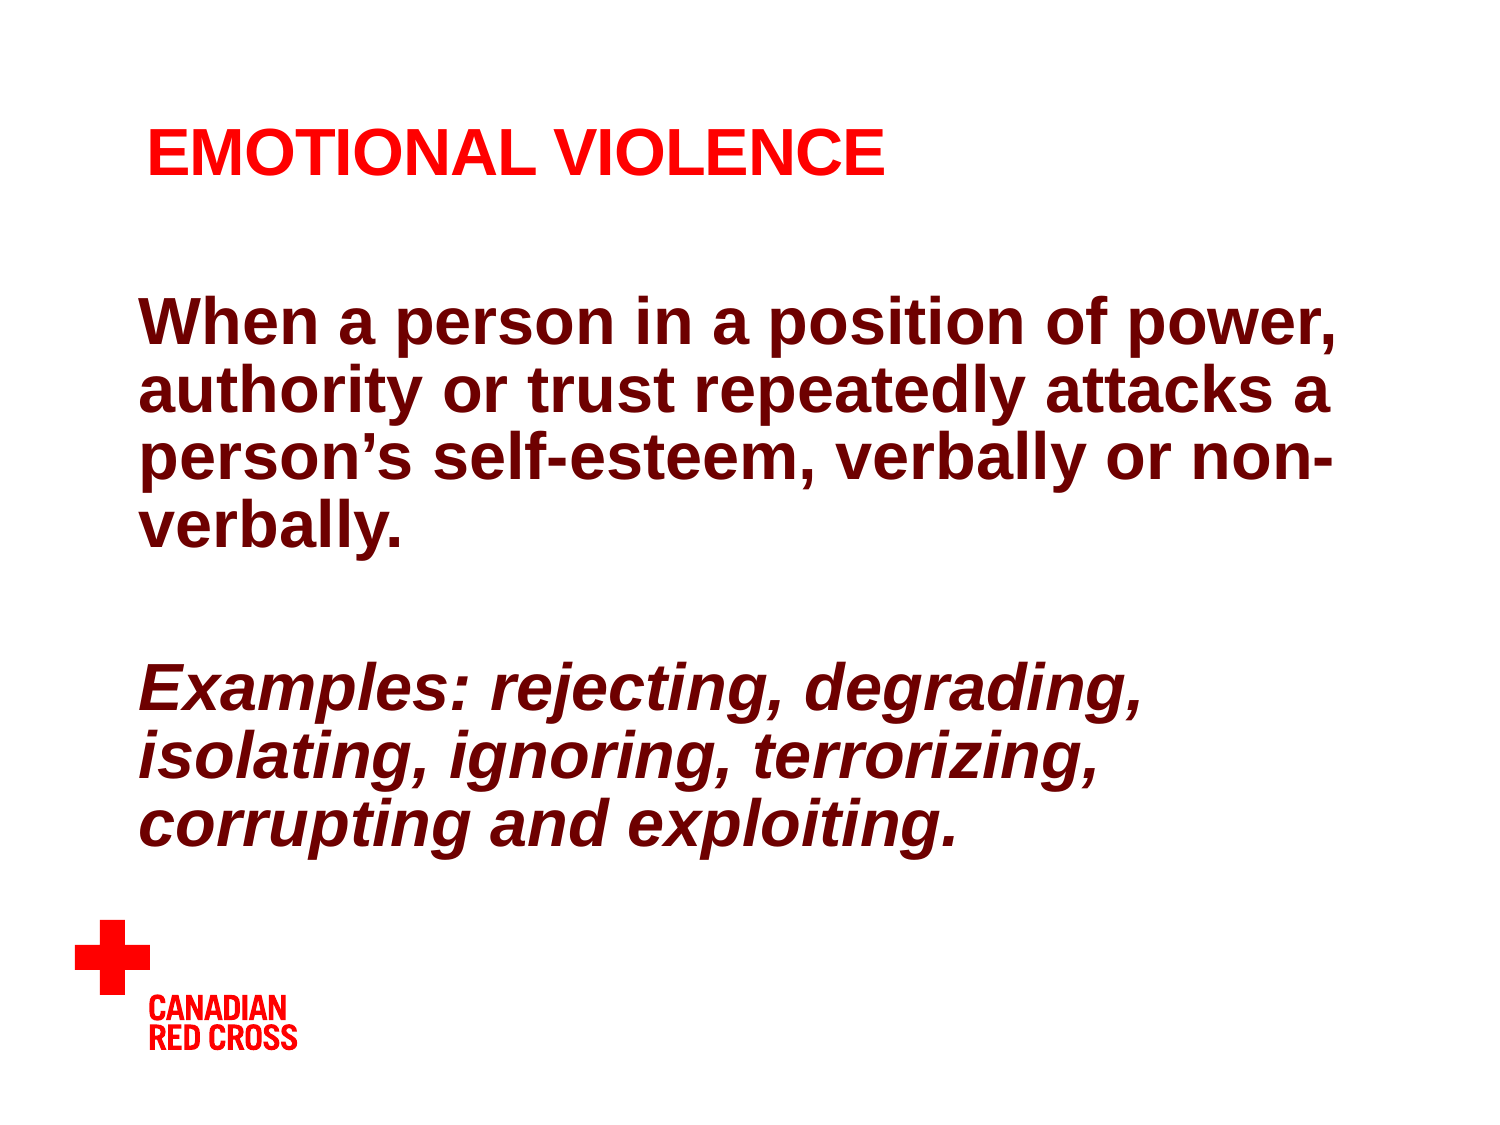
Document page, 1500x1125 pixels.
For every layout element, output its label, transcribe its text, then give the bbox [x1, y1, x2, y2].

list When a person in a position of power, authority or trust repeatedly attacks a person’s self-esteem, verbally or non-verbally. Examples: rejecting, degrading, isolating, ignoring, terrorizing, corrupting and exploiting. [123, 184, 1436, 894]
title EMOTIONAL VIOLENCE [131, 54, 1444, 197]
